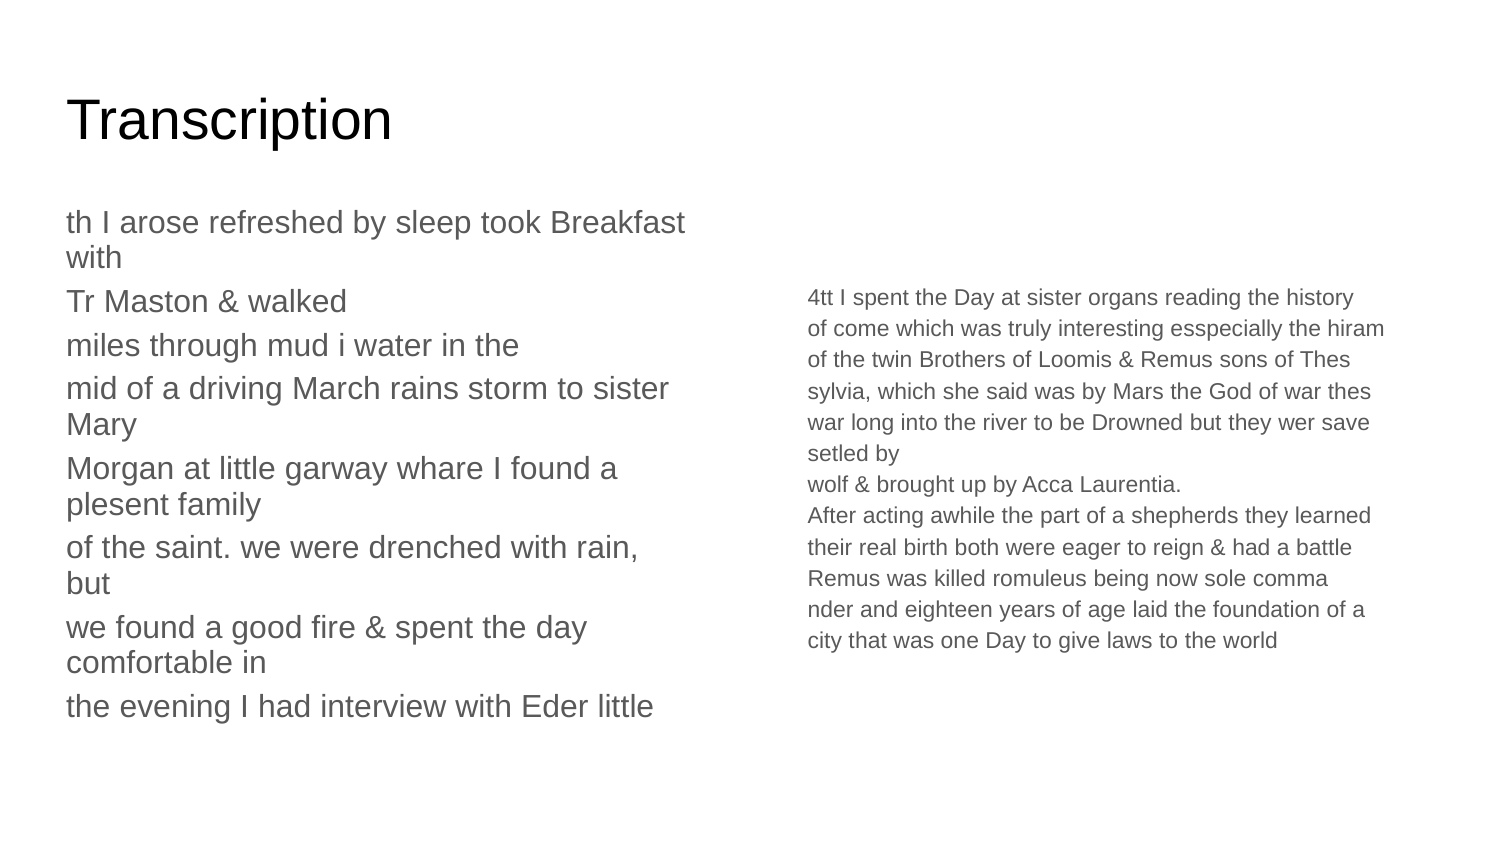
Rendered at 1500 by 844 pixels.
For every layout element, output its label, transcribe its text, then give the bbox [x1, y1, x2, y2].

list th I arose refreshed by sleep took Breakfast with Tr Maston & walked miles through mud i water in the mid of a driving March rains storm to sister Mary Morgan at little garway whare I found a plesent family of the saint. we were drenched with rain, but we found a good fire & spent the day comfortable in the evening I had interview with Eder little [51, 189, 708, 750]
list 4tt I spent the Day at sister organs reading the history of come which was truly interesting esspecially the hiram of the twin Brothers of Loomis & Remus sons of Thes sylvia, which she said was by Mars the God of war thes war long into the river to be Drowned but they wer save setled by wolf & brought up by Acca Laurentia. After acting awhile the part of a shepherds they learned their real birth both were eager to reign & had a battle Remus was killed romuleus being now sole comma nder and eighteen years of age laid the foundation of a city that was one Day to give laws to the world [792, 189, 1449, 750]
title Transcription [51, 72, 1449, 167]
